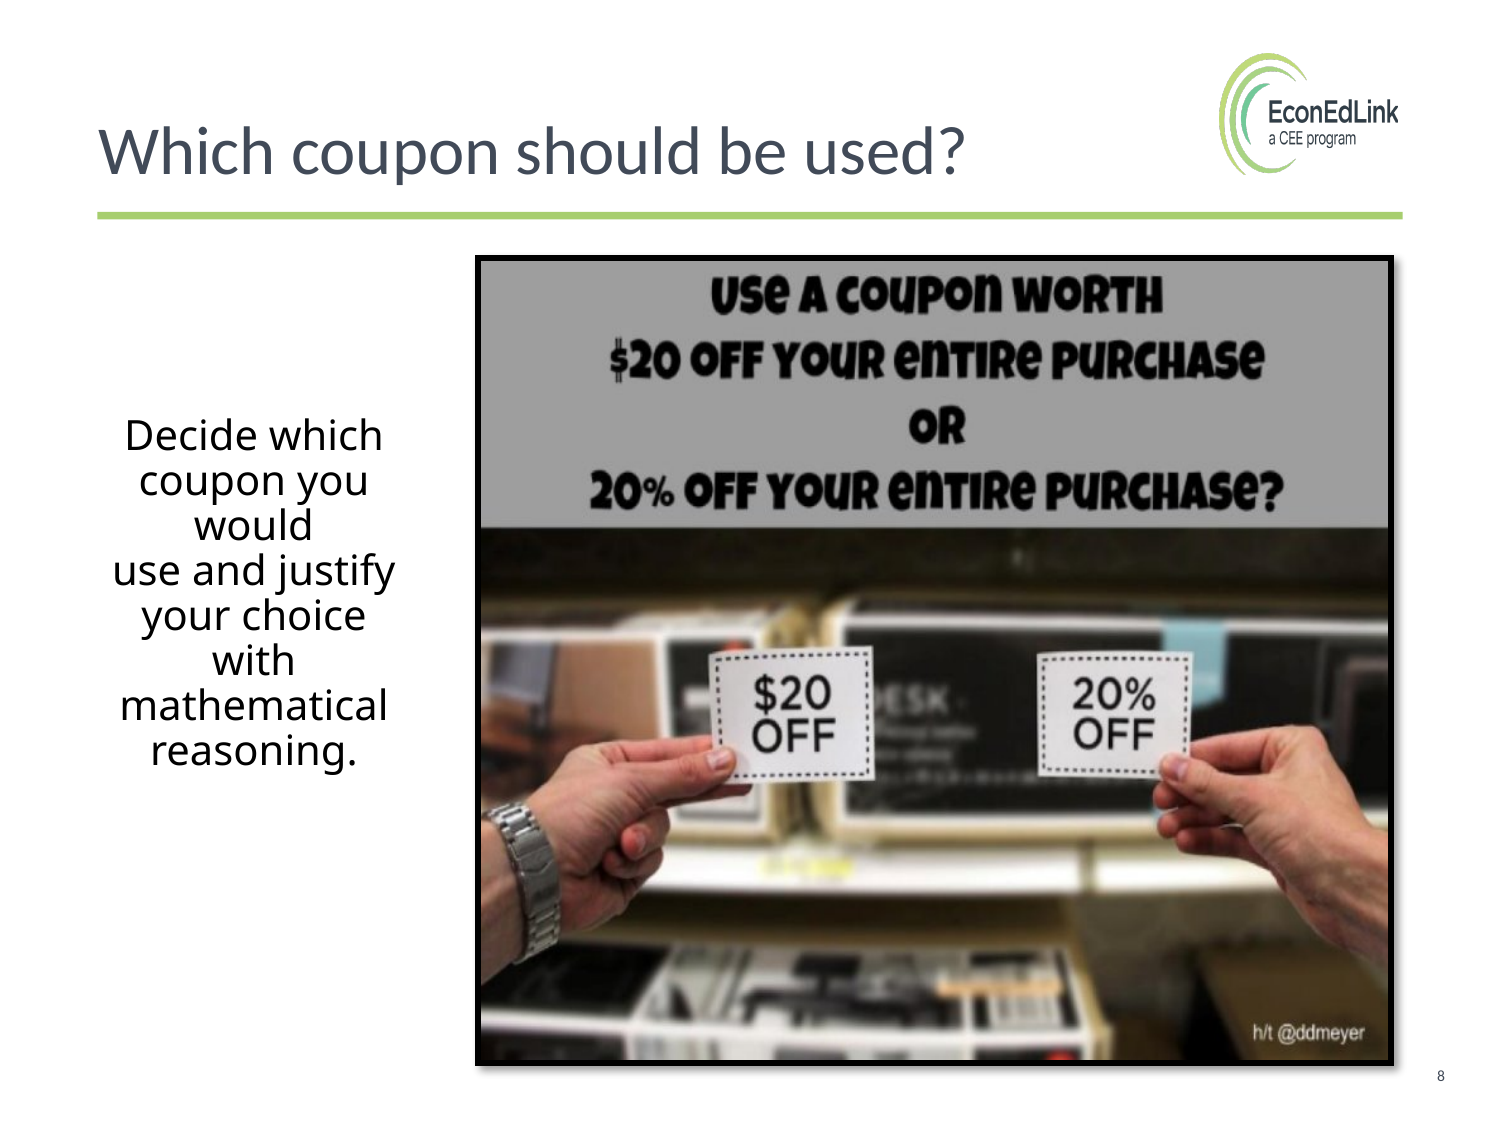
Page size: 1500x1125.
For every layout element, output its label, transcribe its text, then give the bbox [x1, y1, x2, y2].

picture [481, 261, 1388, 1060]
slide_number 8 [1058, 1045, 1461, 1106]
text_box Decide which coupon you would use and justify your choice with mathematical reasoning. [86, 261, 421, 1058]
text_box Which coupon should be used? [86, 109, 1389, 261]
